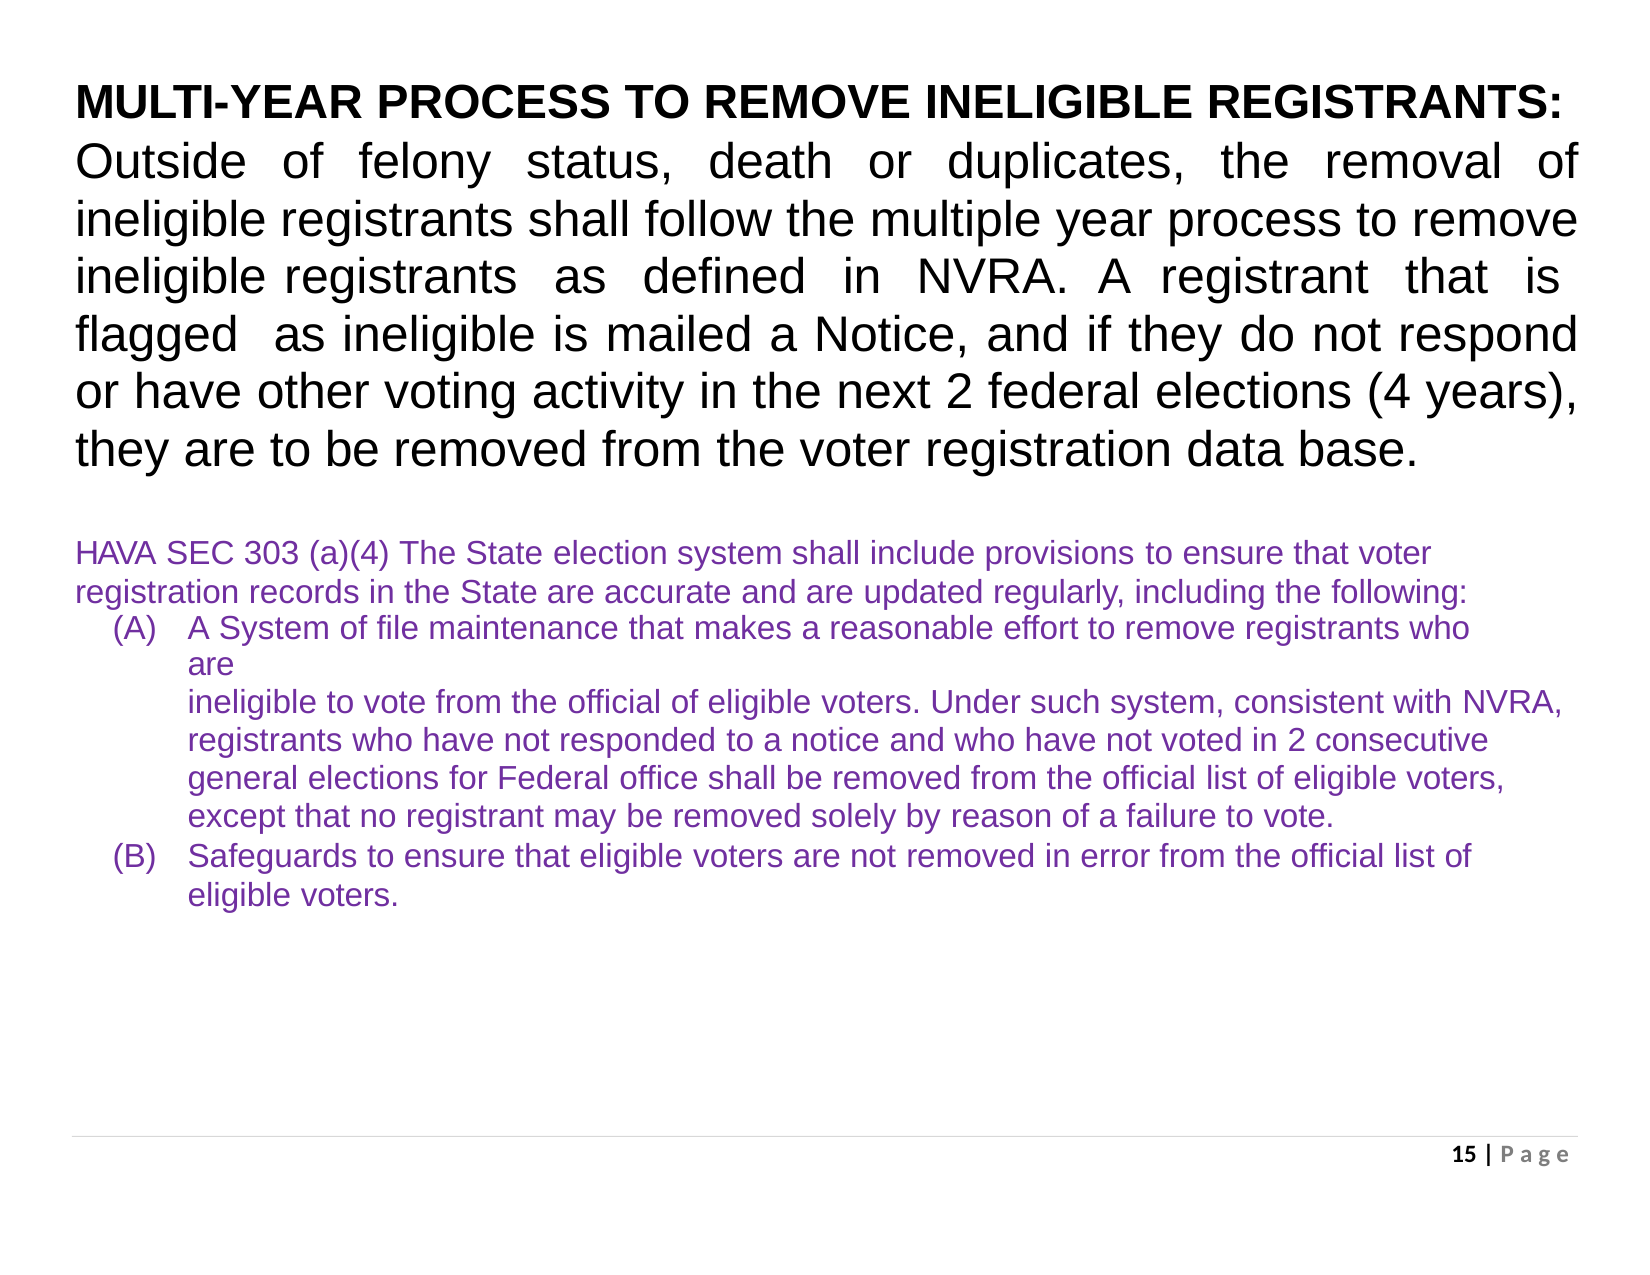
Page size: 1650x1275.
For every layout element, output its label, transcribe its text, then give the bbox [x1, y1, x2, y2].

title MULTI-YEAR PROCESS TO REMOVE INELIGIBLE REGISTRANTS: Outside of felony status, death or duplicates, the removal of ineligible registrants shall follow the multiple year process to remove ineligible registrants as defined in NVRA. A registrant that is flagged as ineligible is mailed a Notice, and if they do not respond or have other voting activity in the next 2 federal elections (4 years), they are to be removed from the voter registration data base. [72, 69, 1580, 477]
text_box HAVA SEC 303 (a)(4) The State election system shall include provisions to ensure that voter registration records in the State are accurate and are updated regularly, including the following: A System of file maintenance that makes a reasonable effort to remove registrants who are ineligible to vote from the official of eligible voters. Under such system, consistent with NVRA, registrants who have not responded to a notice and who have not voted in 2 consecutive general elections for Federal office shall be removed from the official list of eligible voters, except that no registrant may be removed solely by reason of a failure to vote. Safeguards to ensure that eligible voters are not removed in error from the official list of eligible voters. [72, 528, 1567, 913]
slide_number 15 | P a g e [1436, 1141, 1572, 1275]
